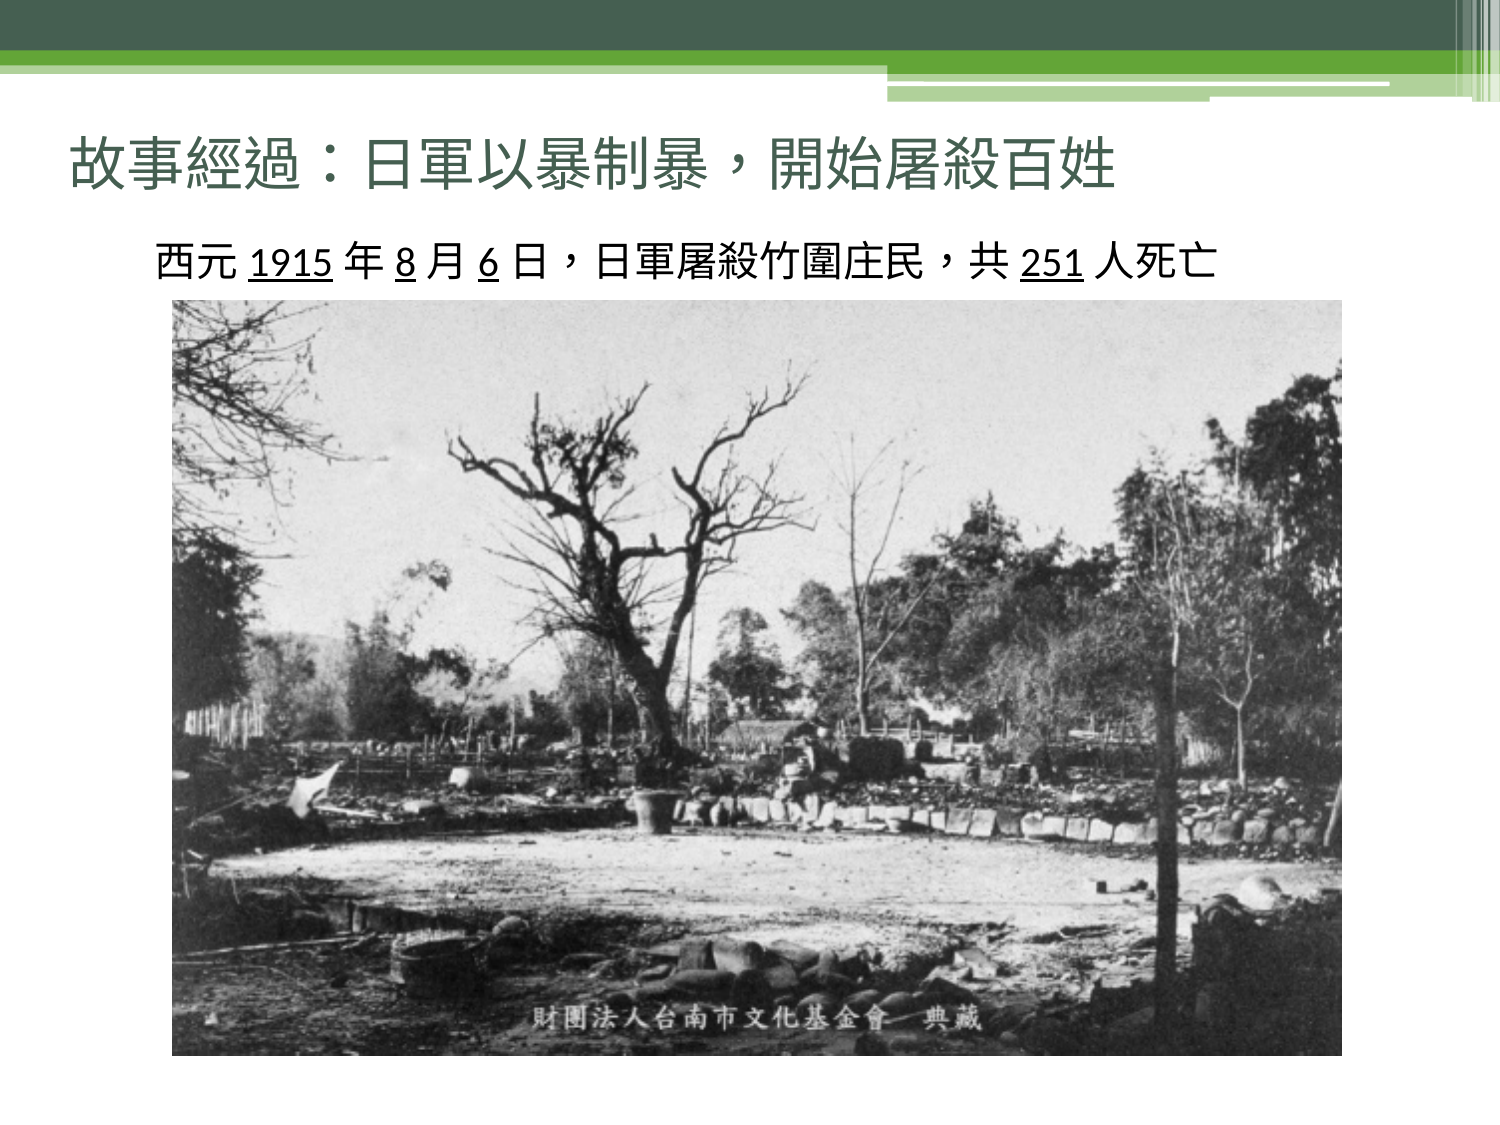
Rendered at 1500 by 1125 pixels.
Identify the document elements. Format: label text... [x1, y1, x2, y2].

picture [172, 300, 1342, 1057]
text_box 故事經過：日軍以暴制暴，開始屠殺百姓 [53, 105, 1140, 220]
text_box 西元1915年8月6日，日軍屠殺竹圍庄民，共251人死亡 [140, 227, 1357, 292]
